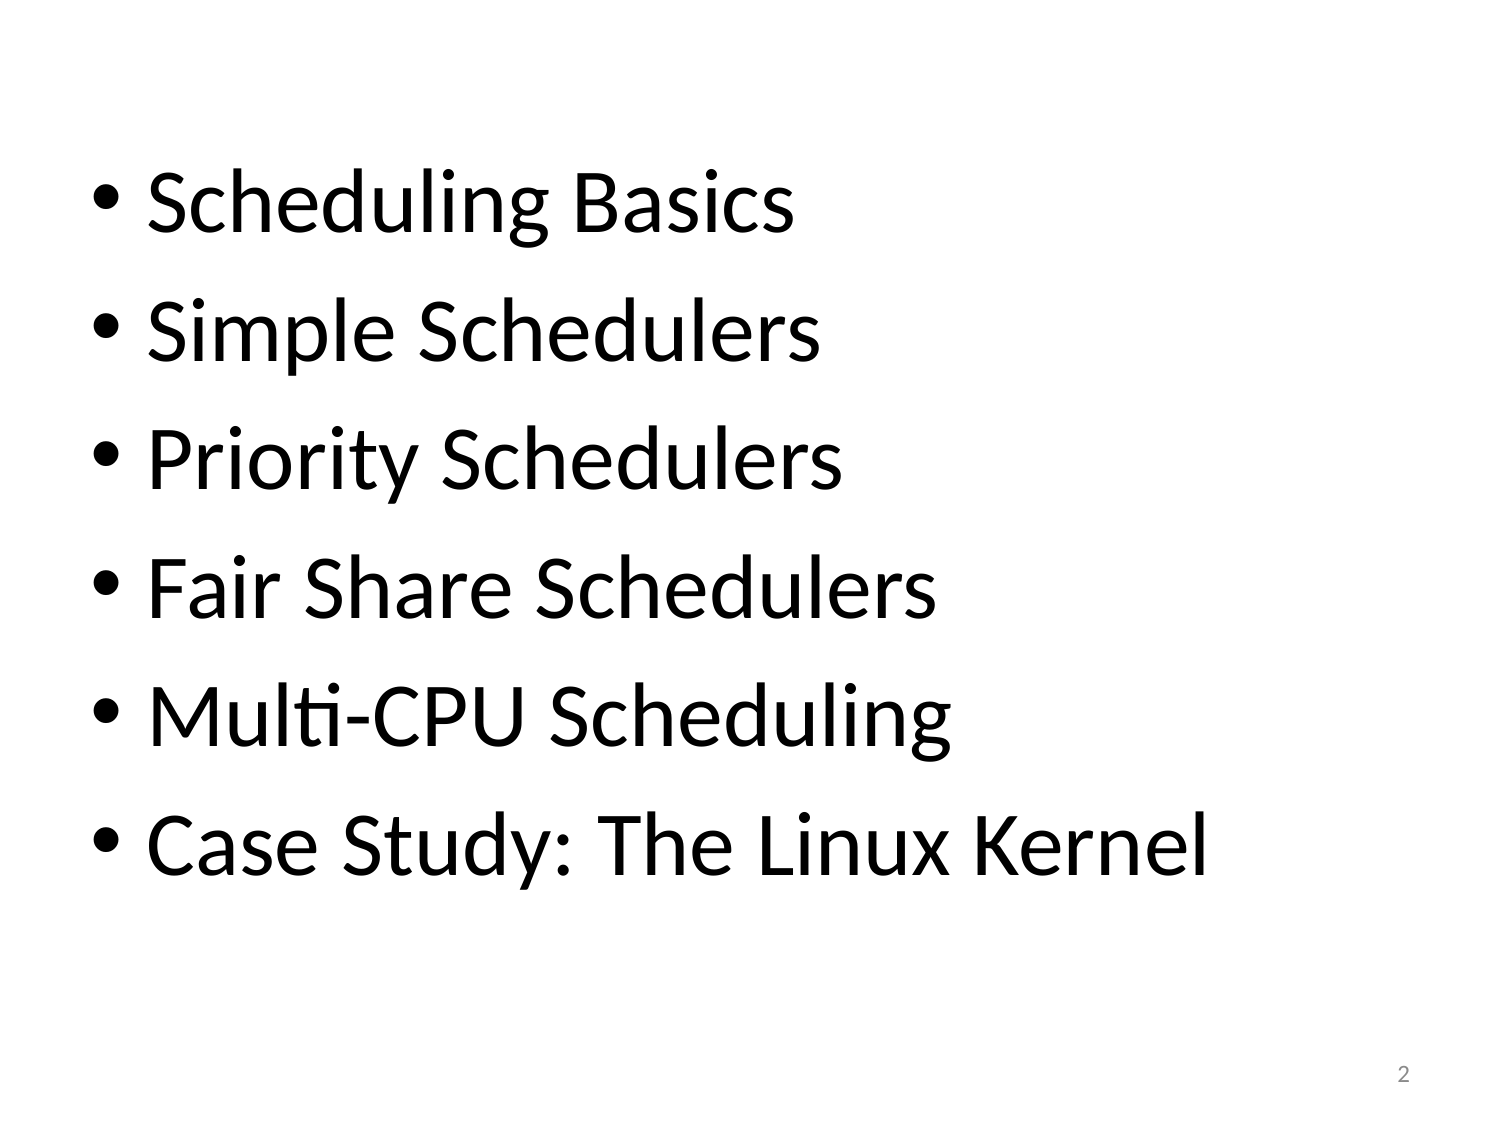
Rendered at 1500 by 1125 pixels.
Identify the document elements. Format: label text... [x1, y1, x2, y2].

slide_number 2 [1074, 1042, 1425, 1103]
list Scheduling Basics Simple Schedulers Priority Schedulers Fair Share Schedulers Multi-CPU Scheduling Case Study: The Linux Kernel [75, 128, 1425, 1035]
